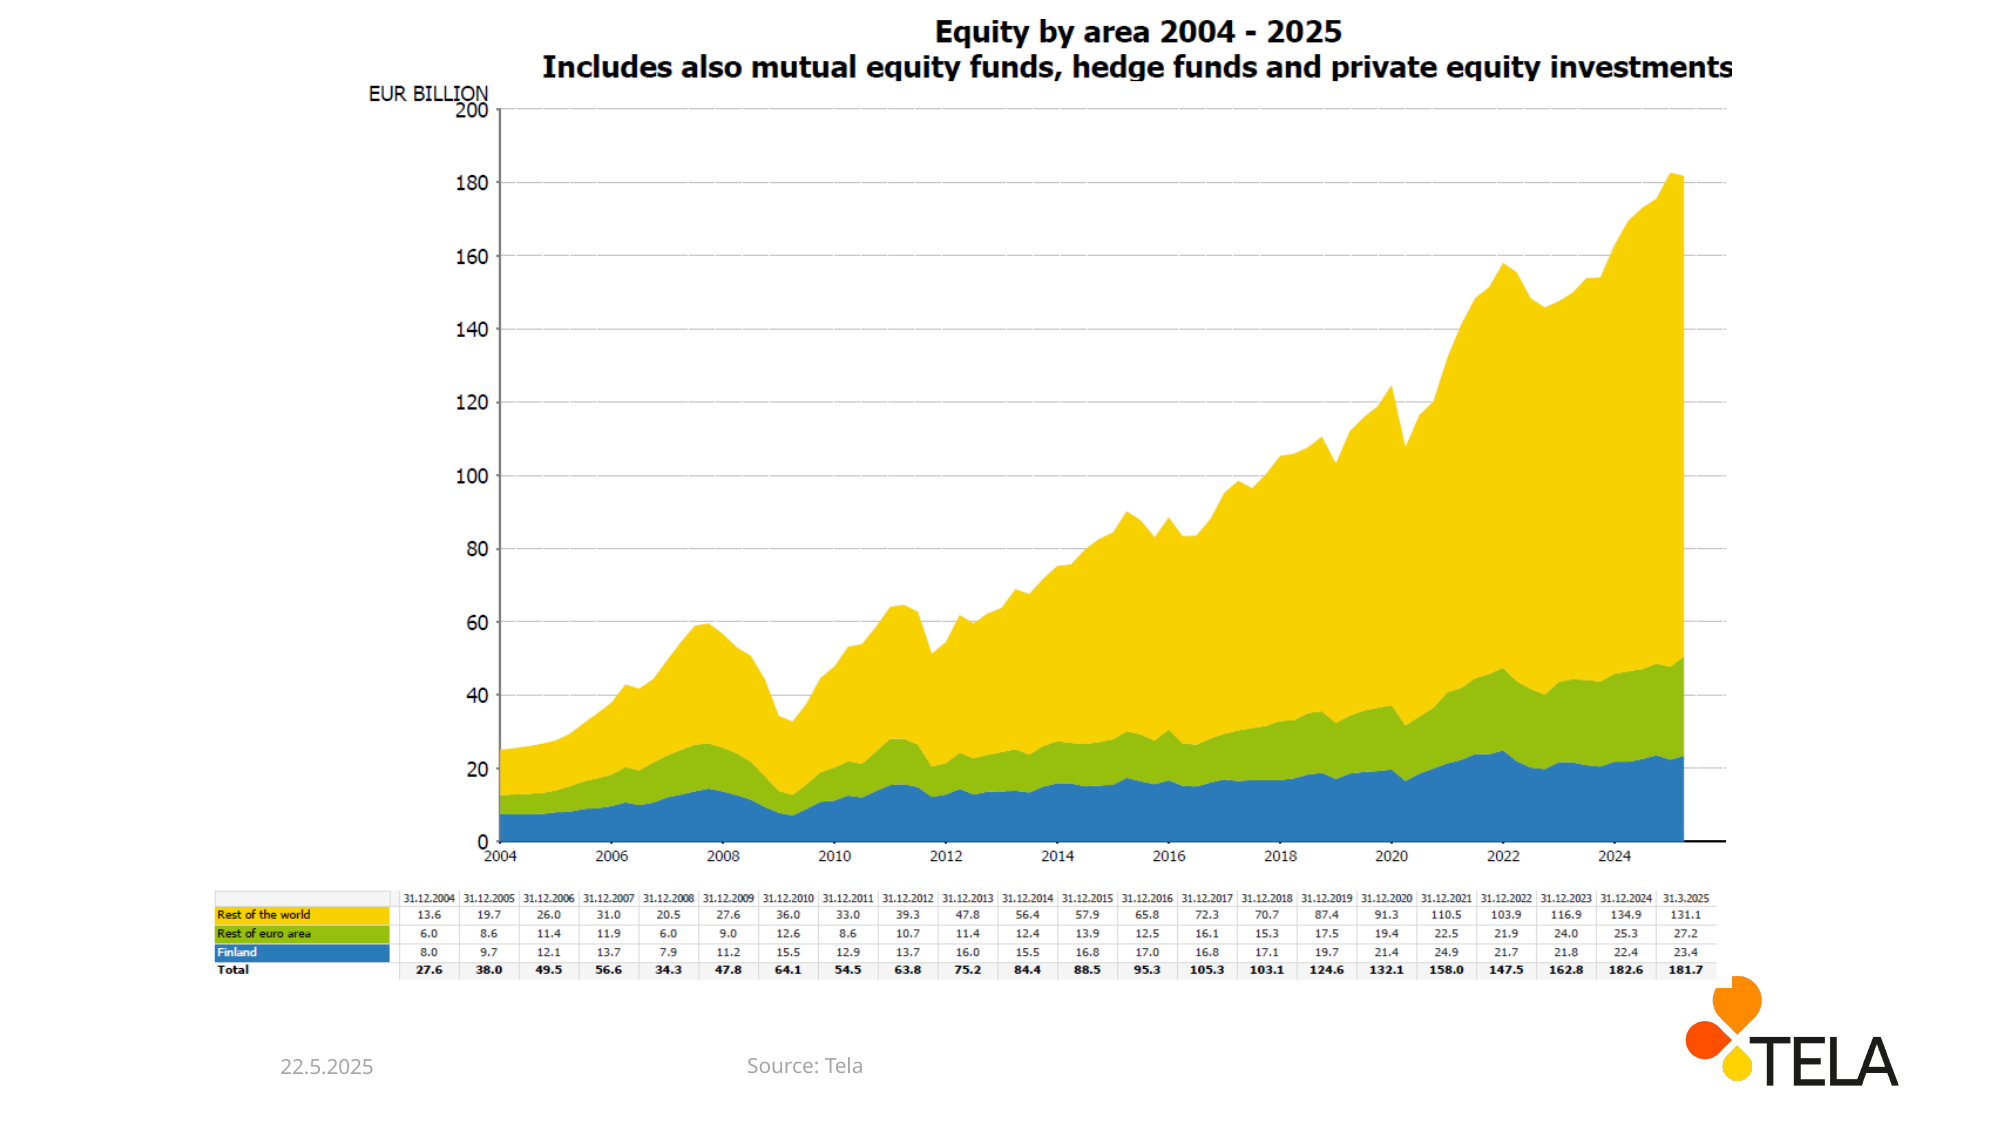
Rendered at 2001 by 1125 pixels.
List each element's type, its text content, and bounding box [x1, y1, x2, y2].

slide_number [265, 1045, 732, 1106]
footer Source: Tela [732, 1045, 1366, 1106]
picture [209, 18, 1910, 1097]
